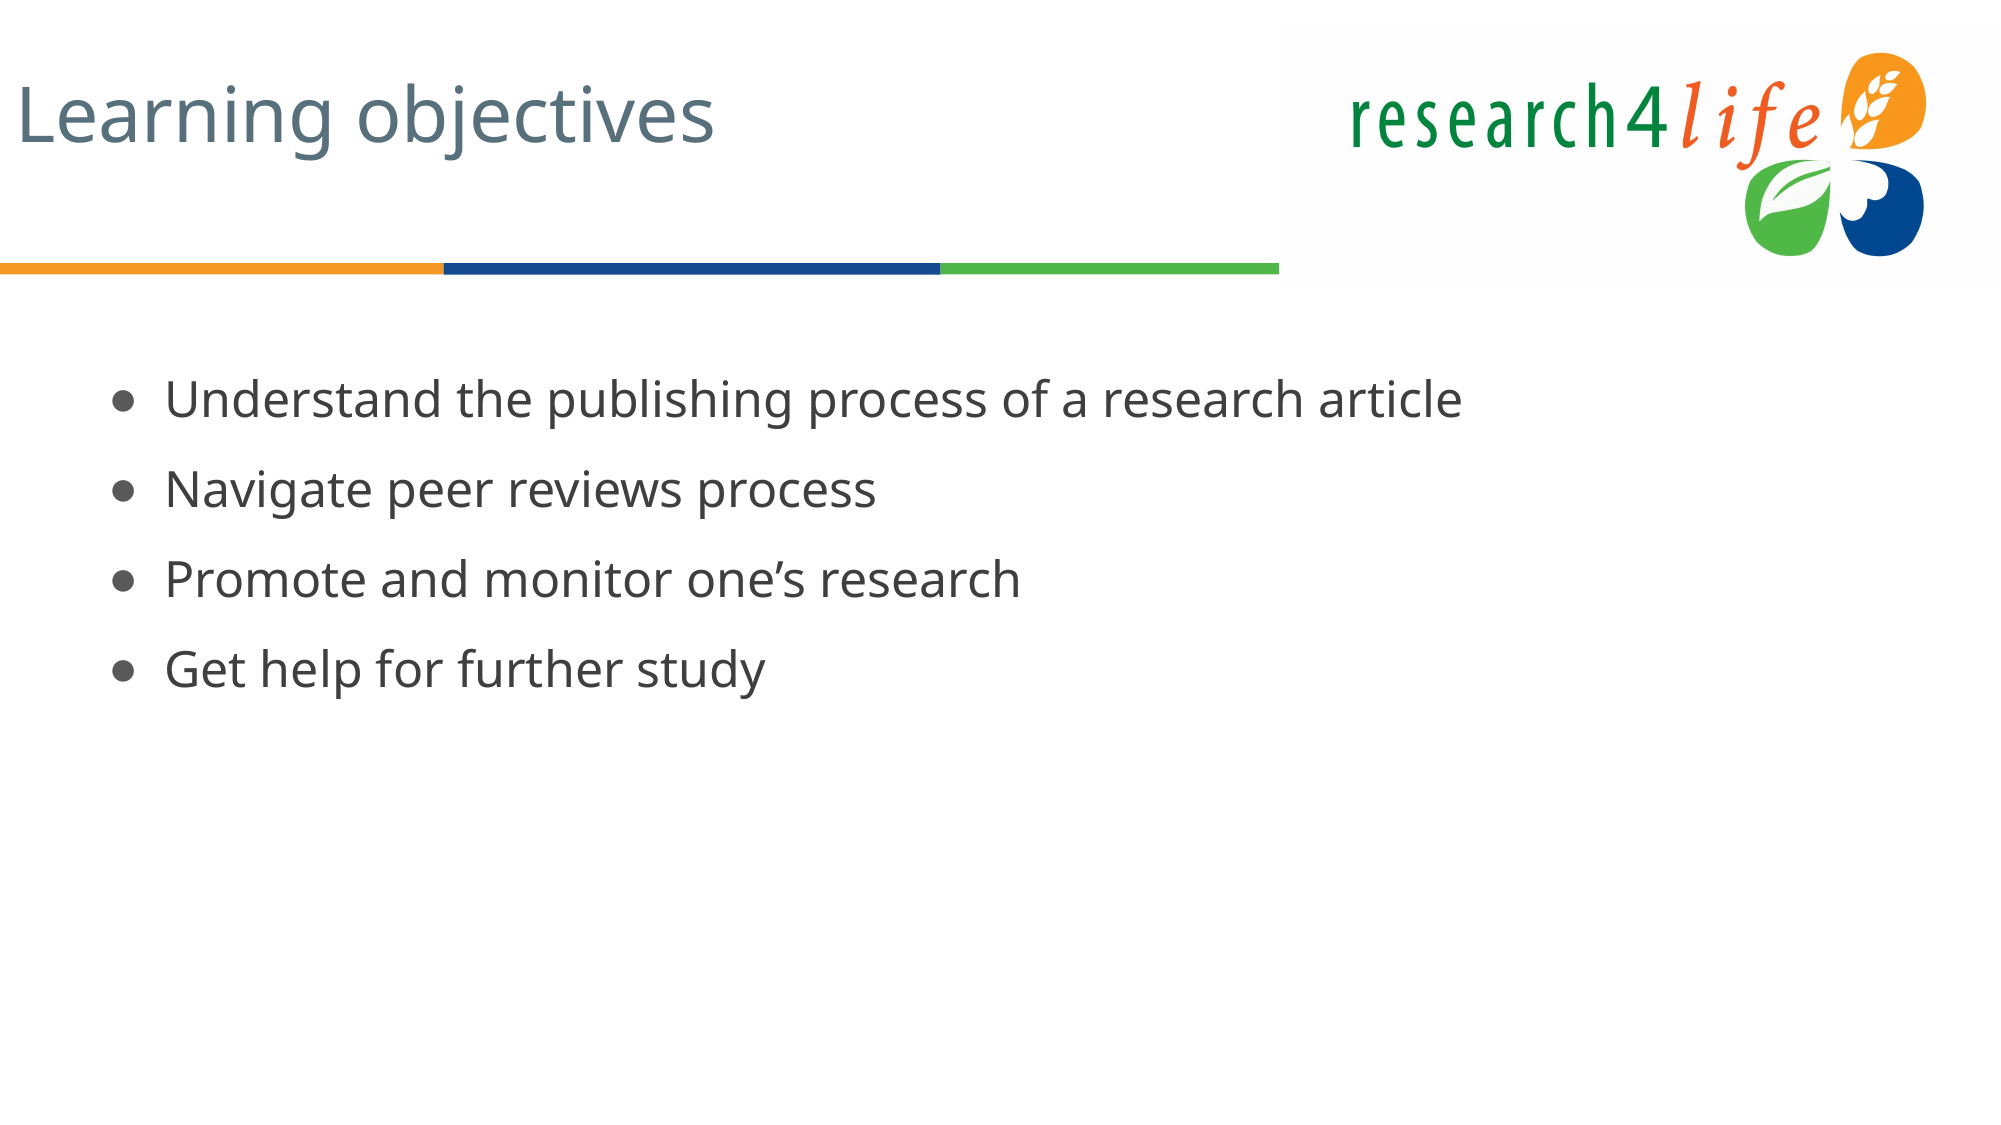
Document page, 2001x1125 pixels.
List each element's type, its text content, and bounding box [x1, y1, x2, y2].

list Understand the publishing process of a research article Navigate peer reviews process Promote and monitor one’s research Get help for further study [91, 330, 1669, 921]
picture [1279, 22, 2000, 285]
title Learning objectives [0, 69, 1265, 247]
